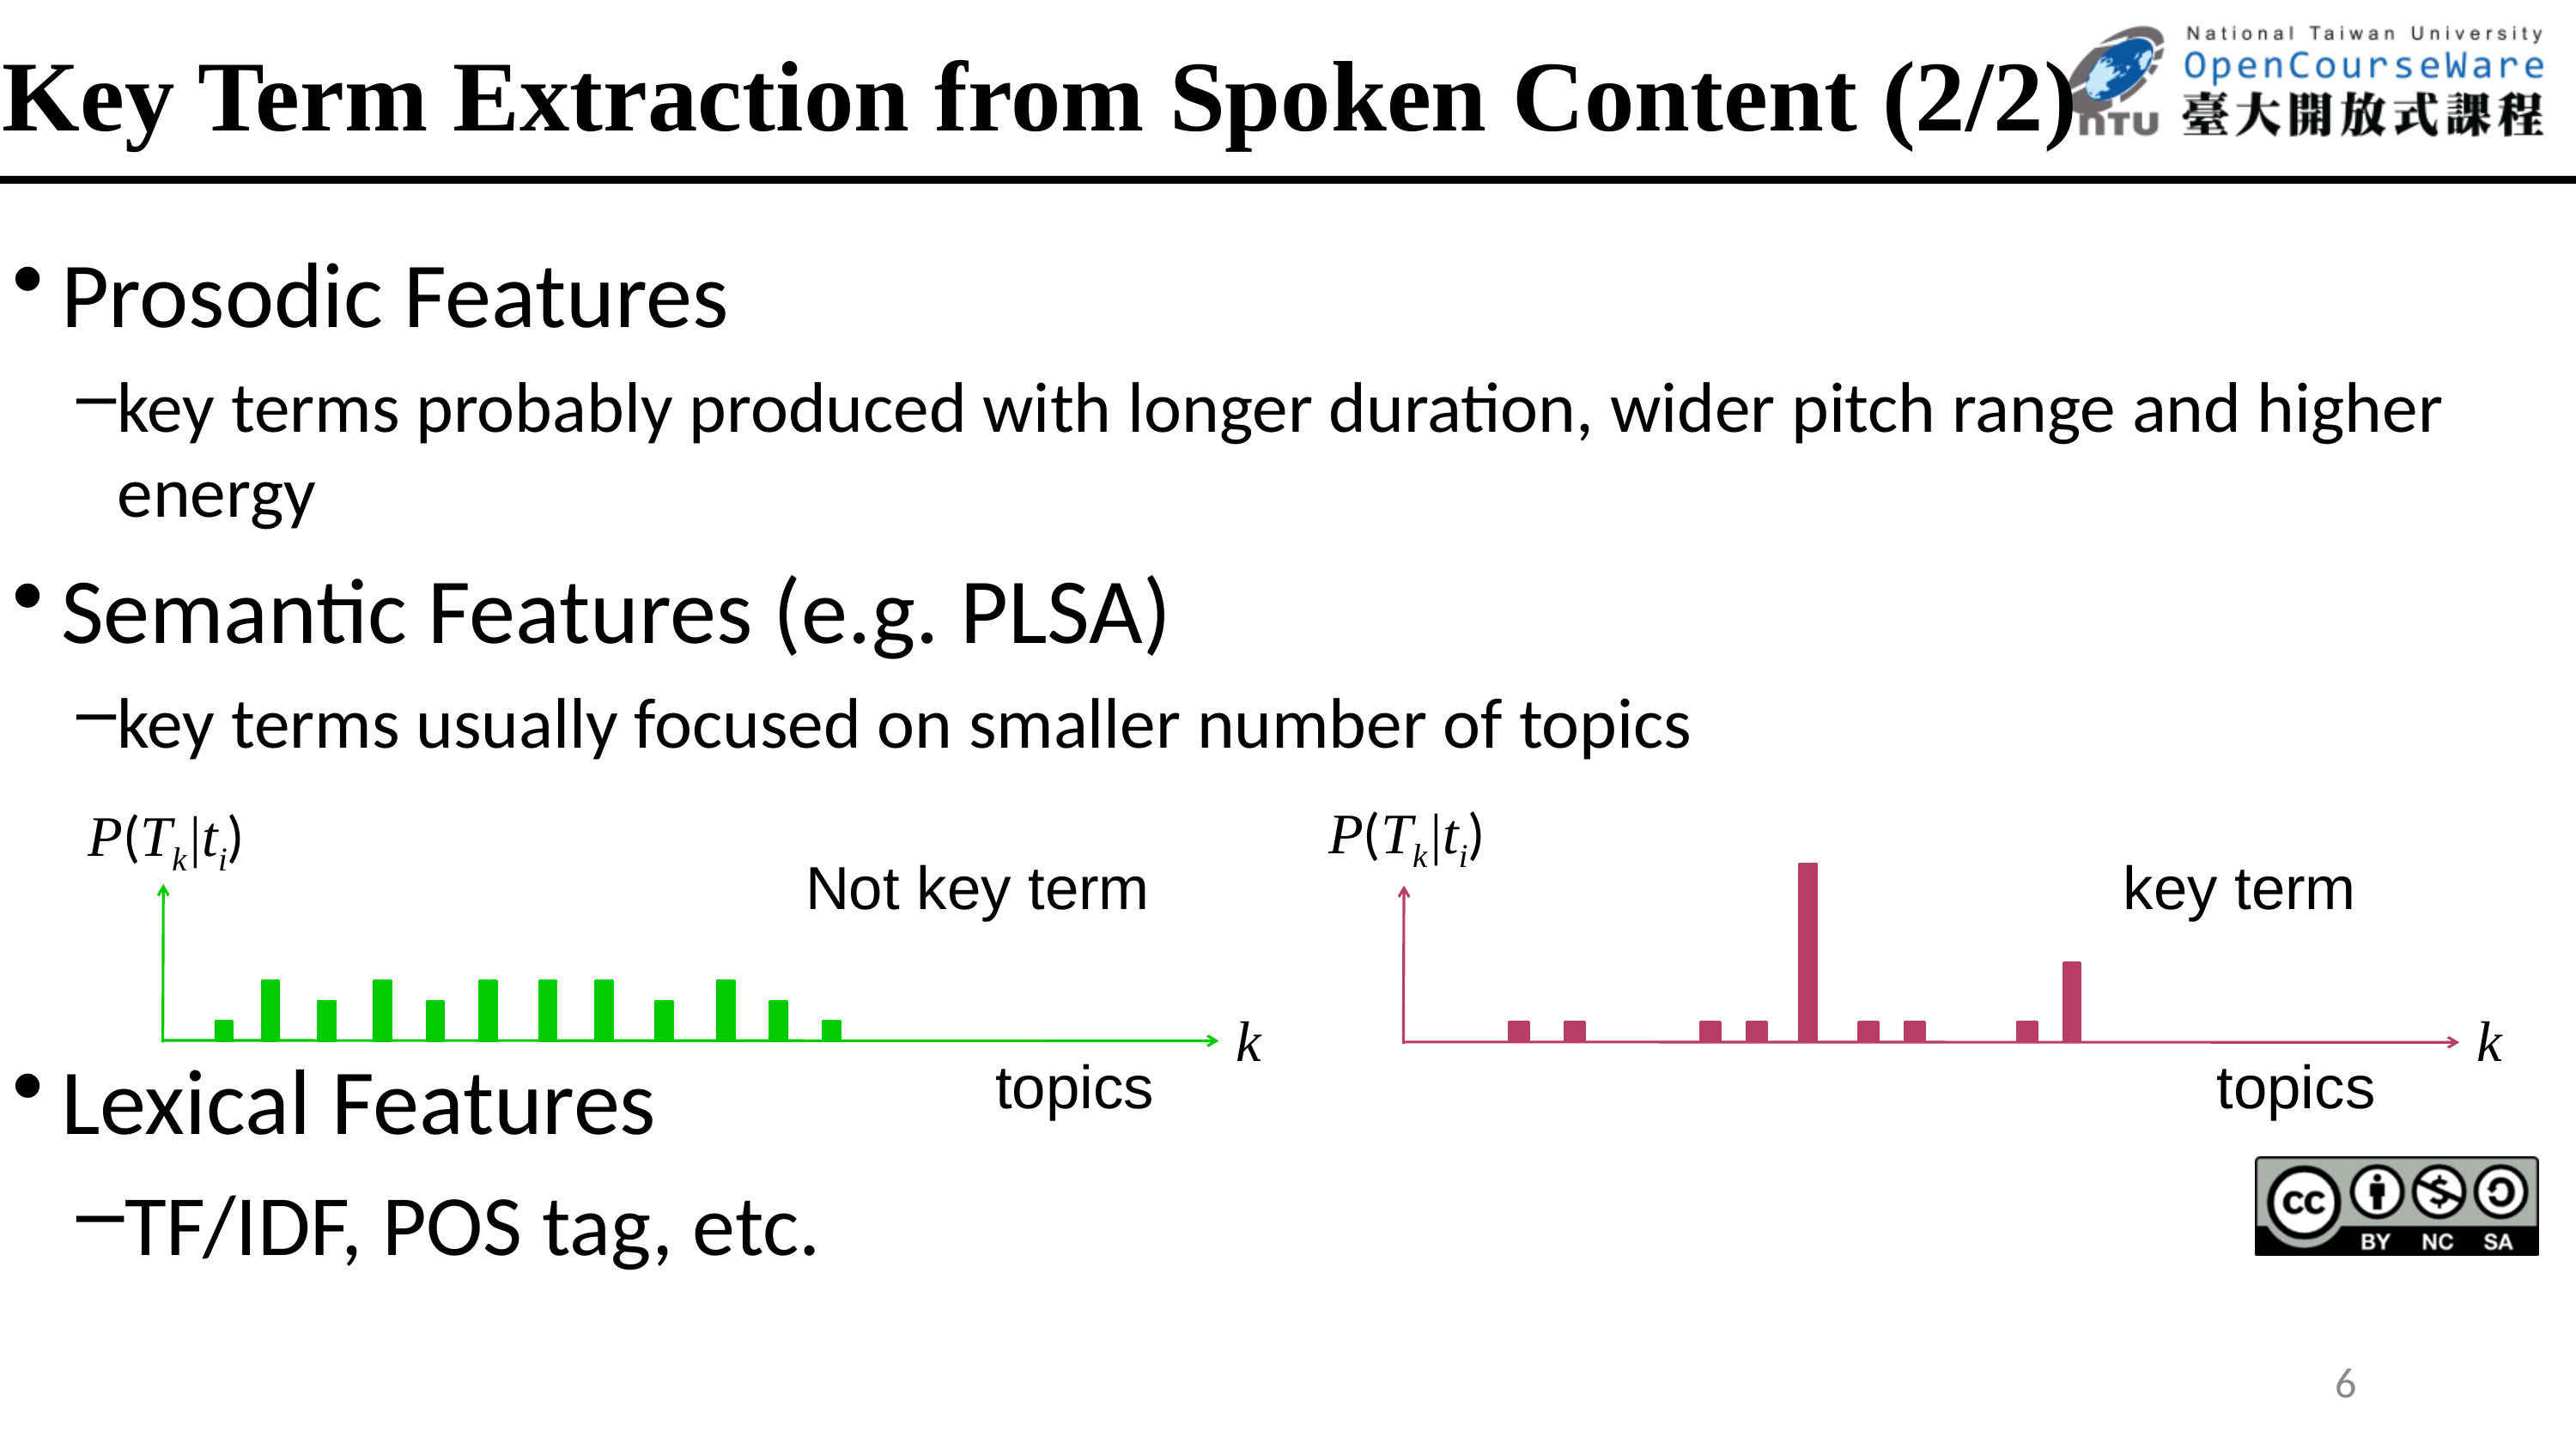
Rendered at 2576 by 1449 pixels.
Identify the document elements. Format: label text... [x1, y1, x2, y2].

picture [2254, 1156, 2539, 1256]
text_box Key Term Extraction from Spoken Content (2/2) [0, 14, 2563, 167]
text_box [71, 793, 2516, 1129]
picture [2037, 6, 2576, 157]
text_box Prosodic Features key terms probably produced with longer duration, wider pitch range and higher energy Semantic Features (e.g. PLSA) key terms usually focused on smaller number of topics Lexical Features TF/IDF, POS tag, etc. [0, 227, 2573, 1279]
text_box 6 [2322, 1348, 2439, 1426]
